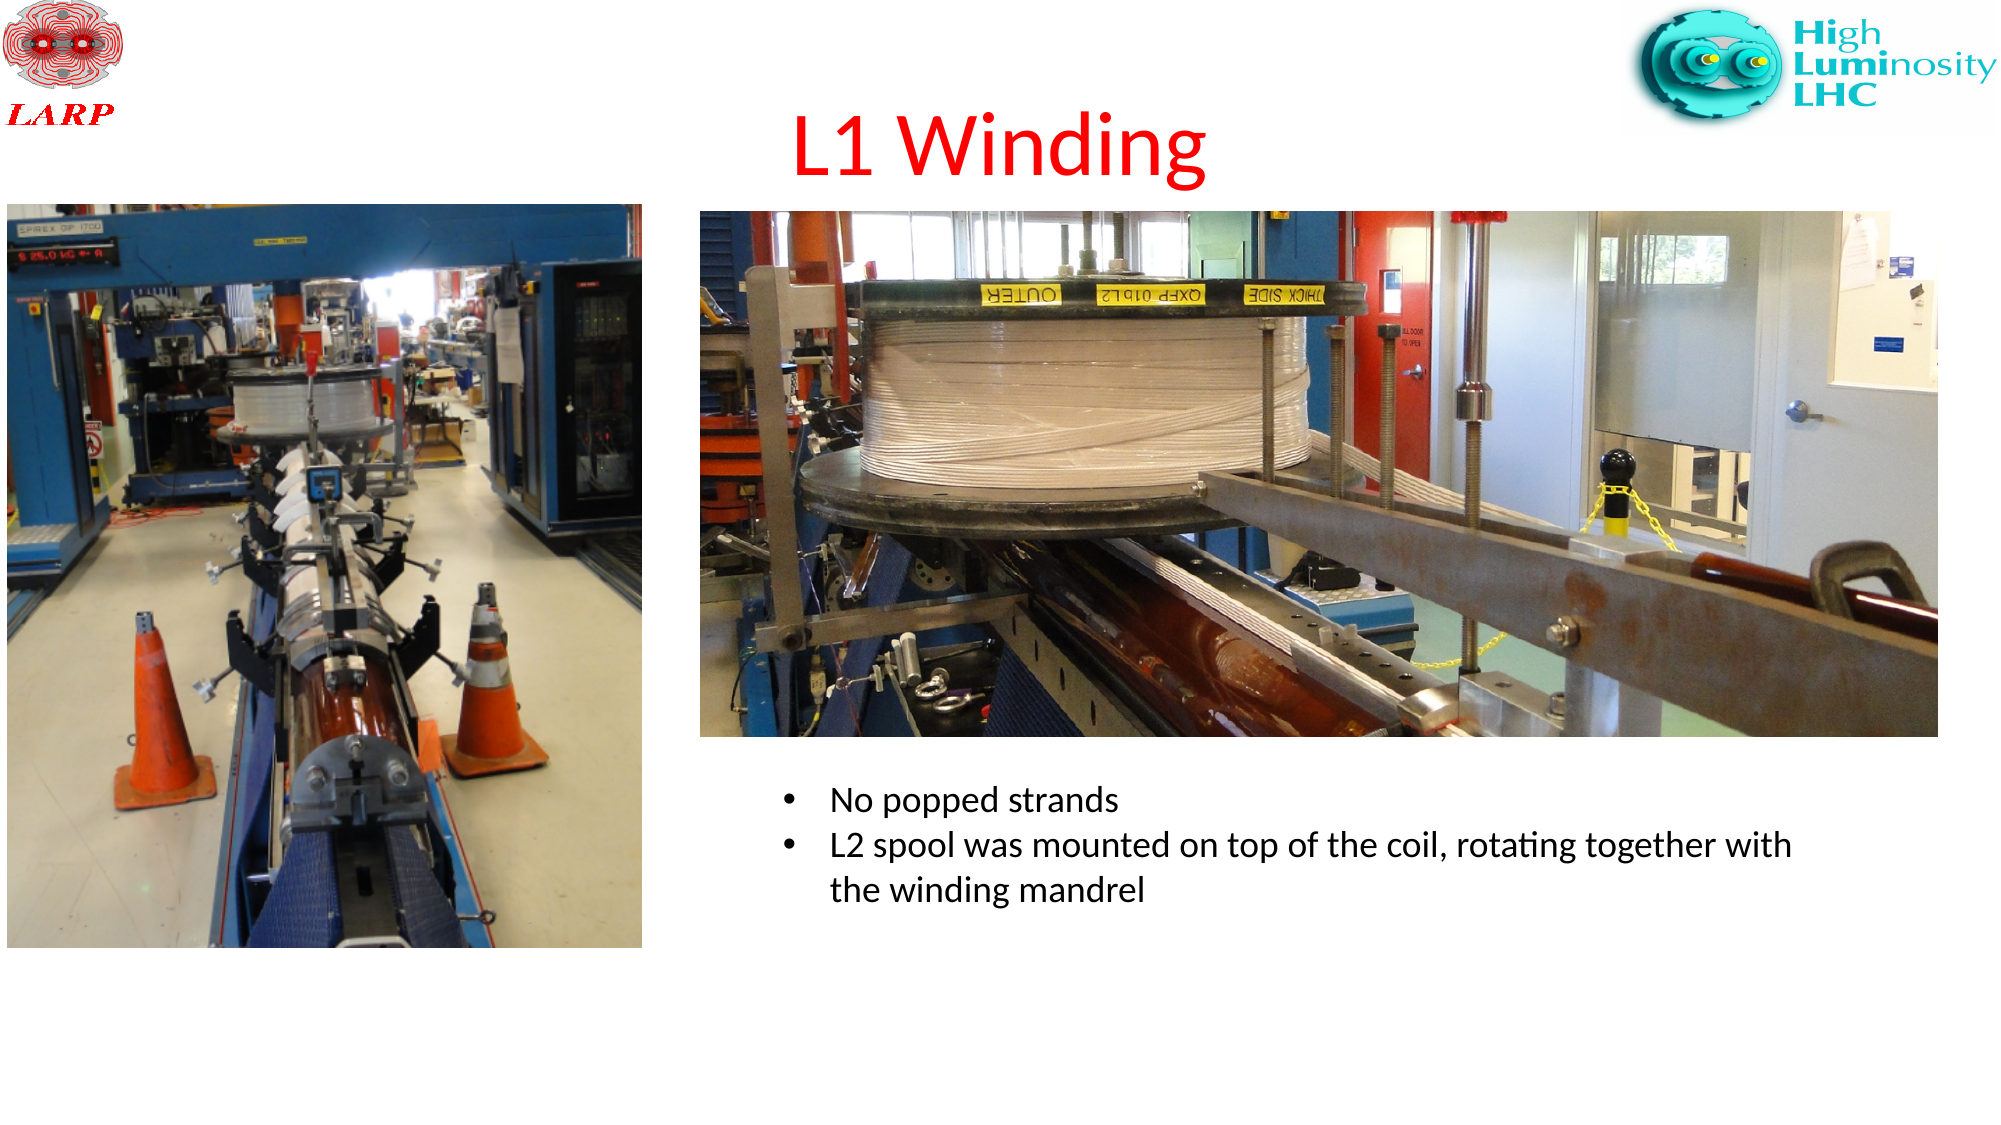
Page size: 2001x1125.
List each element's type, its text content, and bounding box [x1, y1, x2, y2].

picture [1620, 0, 1997, 135]
picture [0, 0, 125, 125]
text_box No popped strands L2 spool was mounted on top of the coil, rotating together with the winding mandrel [768, 768, 1858, 918]
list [6, 204, 643, 948]
title L1 Winding [99, 45, 1900, 233]
picture [699, 211, 1938, 737]
